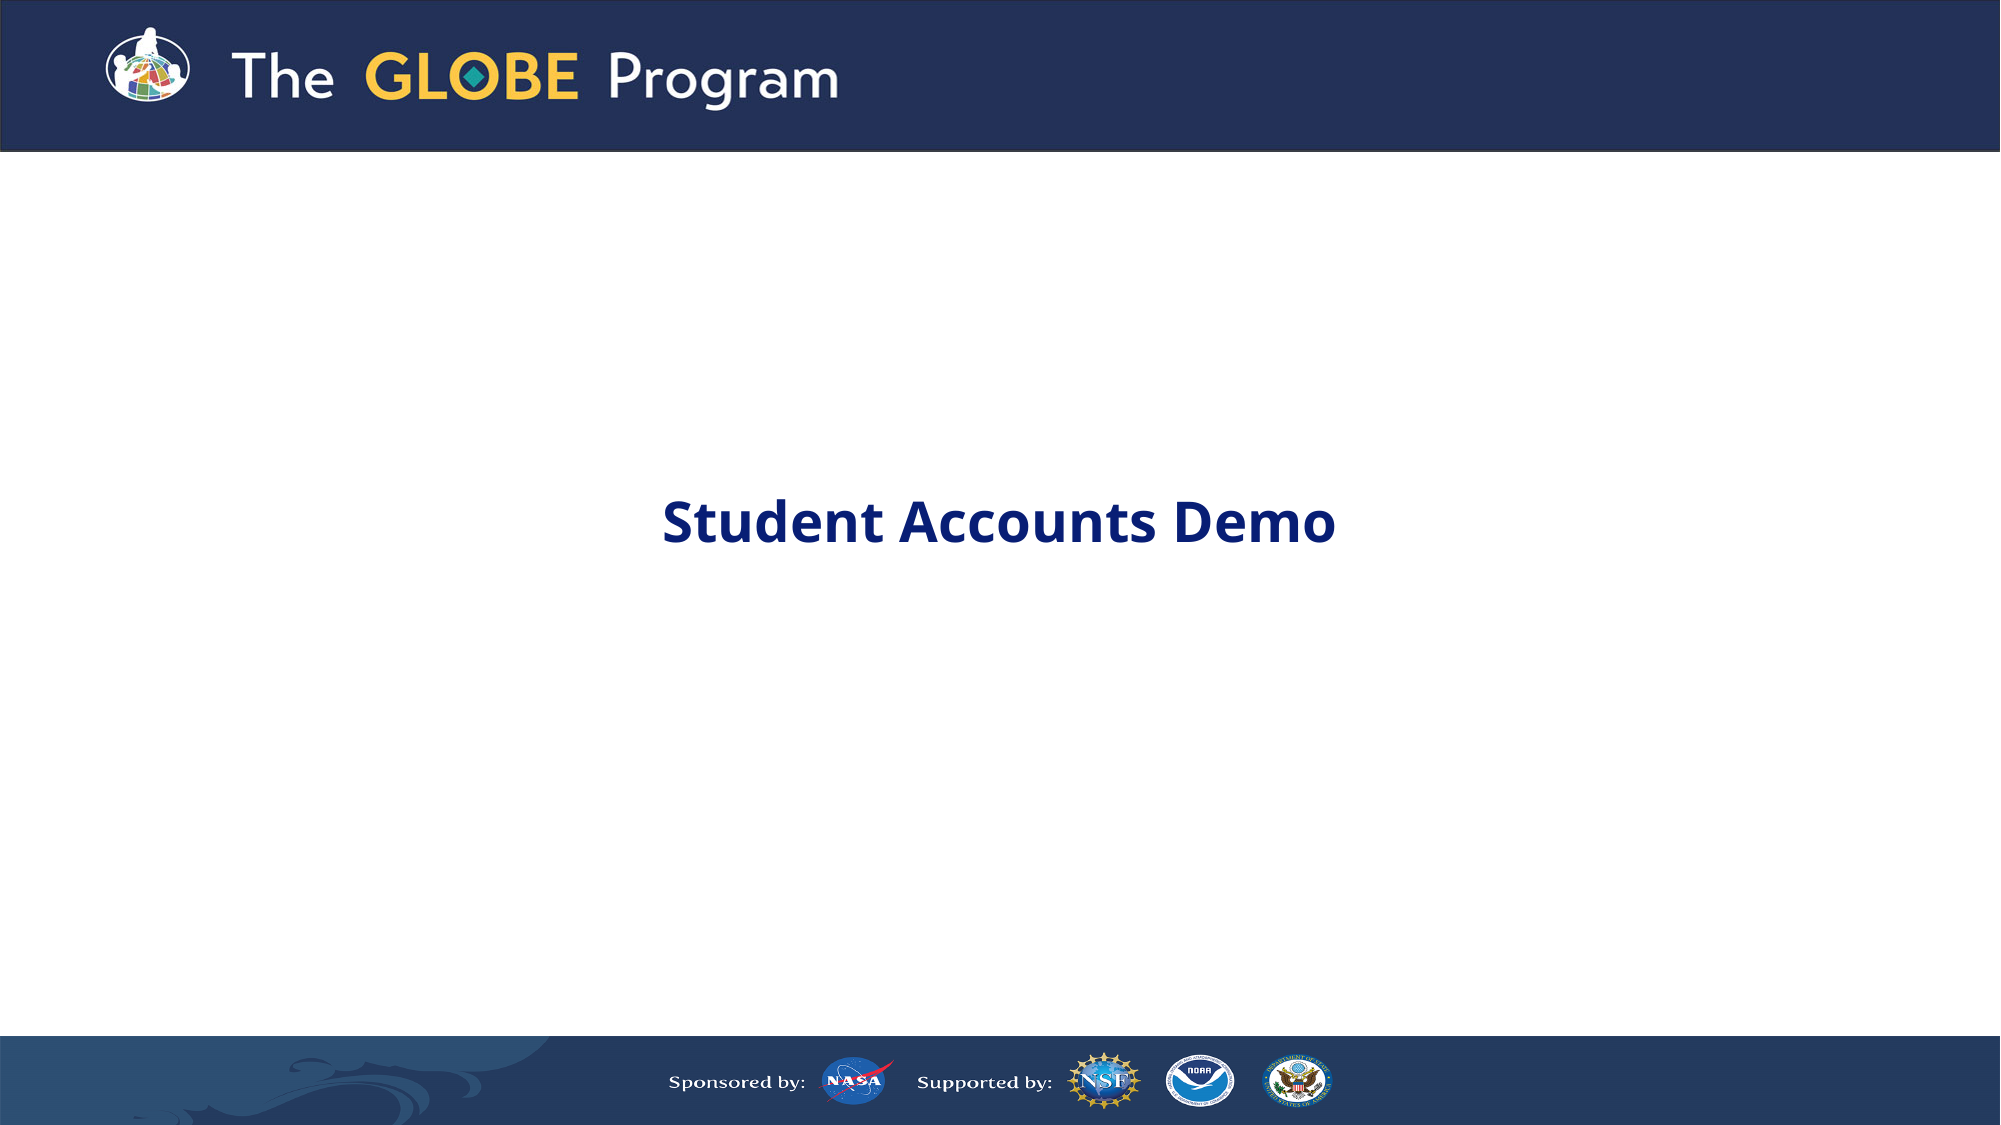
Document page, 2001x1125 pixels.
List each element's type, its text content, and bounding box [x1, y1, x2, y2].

picture [0, 0, 2000, 152]
title Student Accounts Demo [0, 408, 2000, 563]
picture [0, 1036, 2000, 1125]
